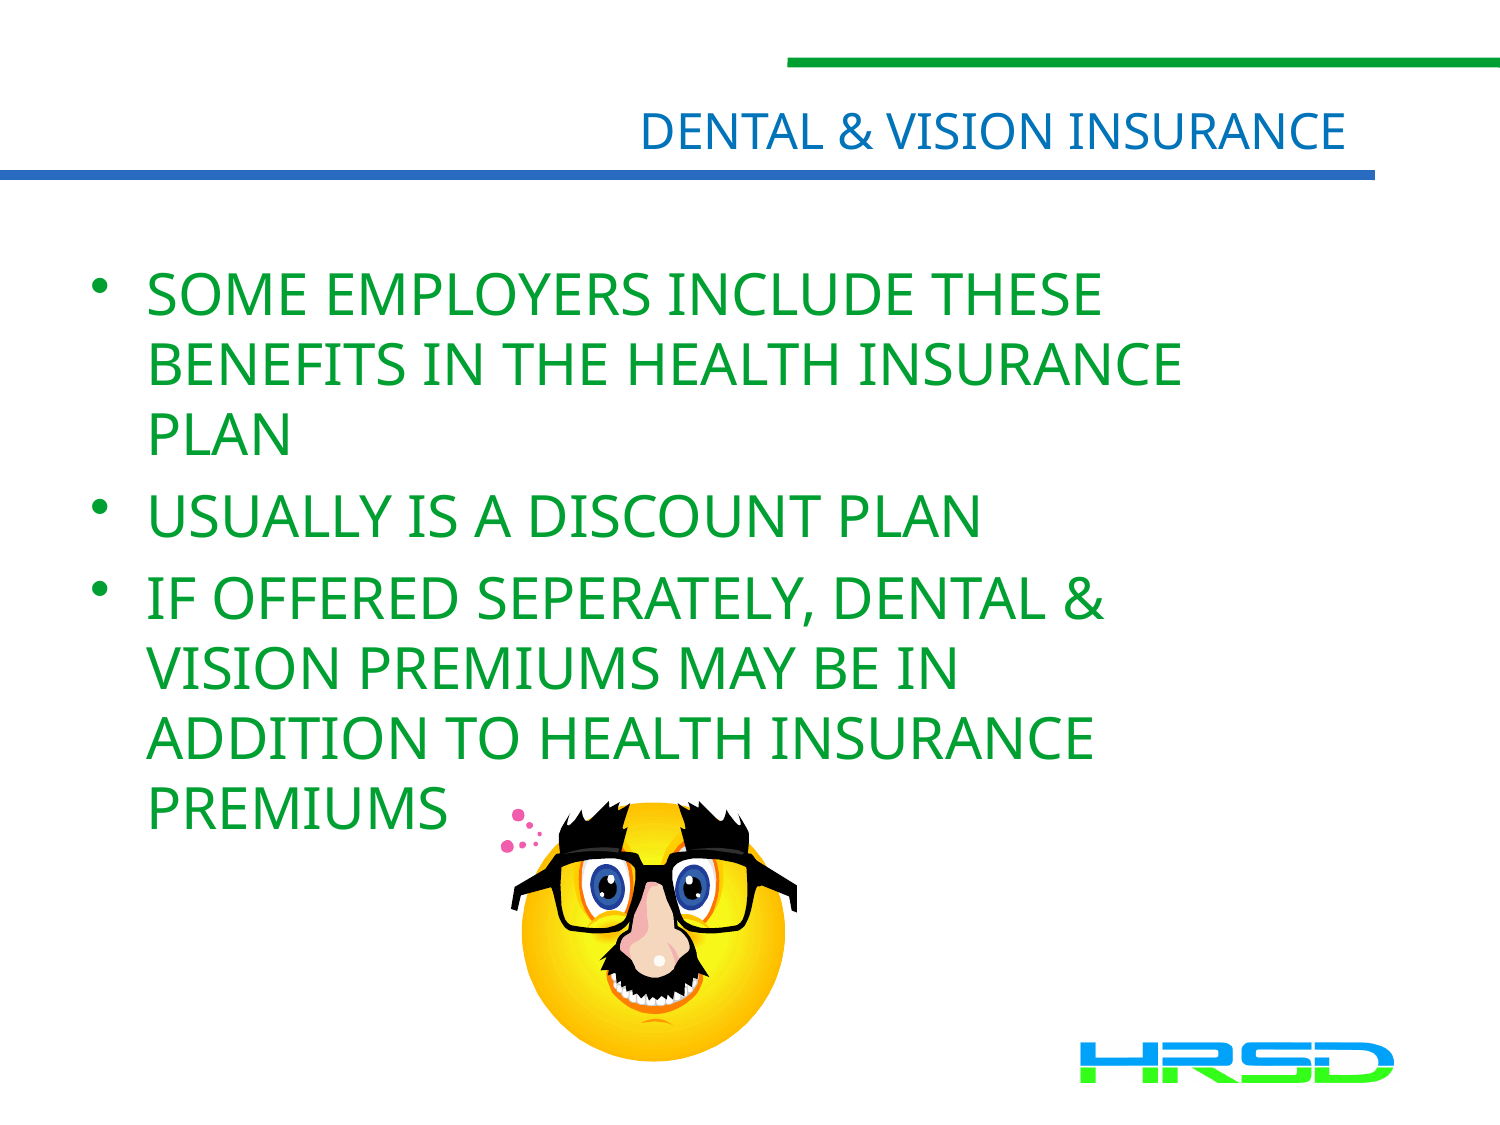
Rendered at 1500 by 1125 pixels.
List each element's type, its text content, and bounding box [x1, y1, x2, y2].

title DENTAL & VISION INSURANCE [399, 62, 1500, 198]
picture [499, 799, 799, 1063]
list SOME EMPLOYERS INCLUDE THESE BENEFITS IN THE HEALTH INSURANCE PLAN USUALLY IS A DISCOUNT PLAN IF OFFERED SEPERATELY, DENTAL & VISION PREMIUMS MAY BE IN ADDITION TO HEALTH INSURANCE PREMIUMS [75, 249, 1263, 1059]
picture [1074, 1040, 1400, 1084]
